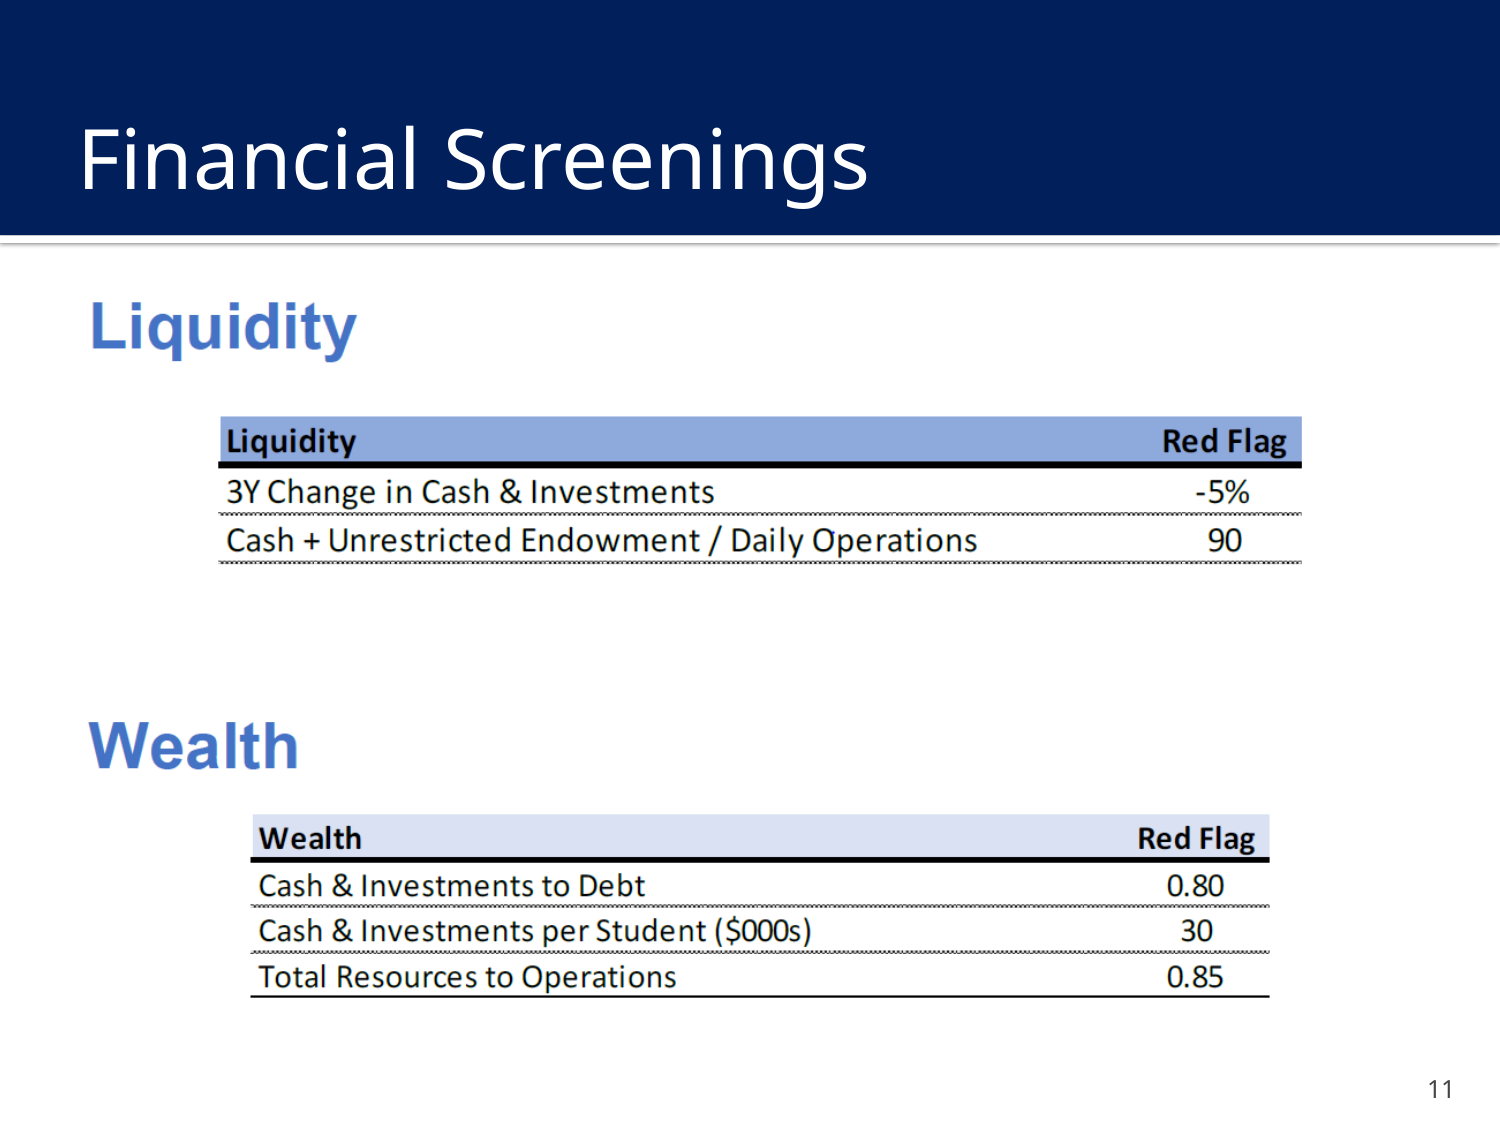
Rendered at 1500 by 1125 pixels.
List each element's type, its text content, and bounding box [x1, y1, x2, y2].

picture [49, 262, 1438, 1052]
title Financial Screenings [62, 87, 1438, 226]
